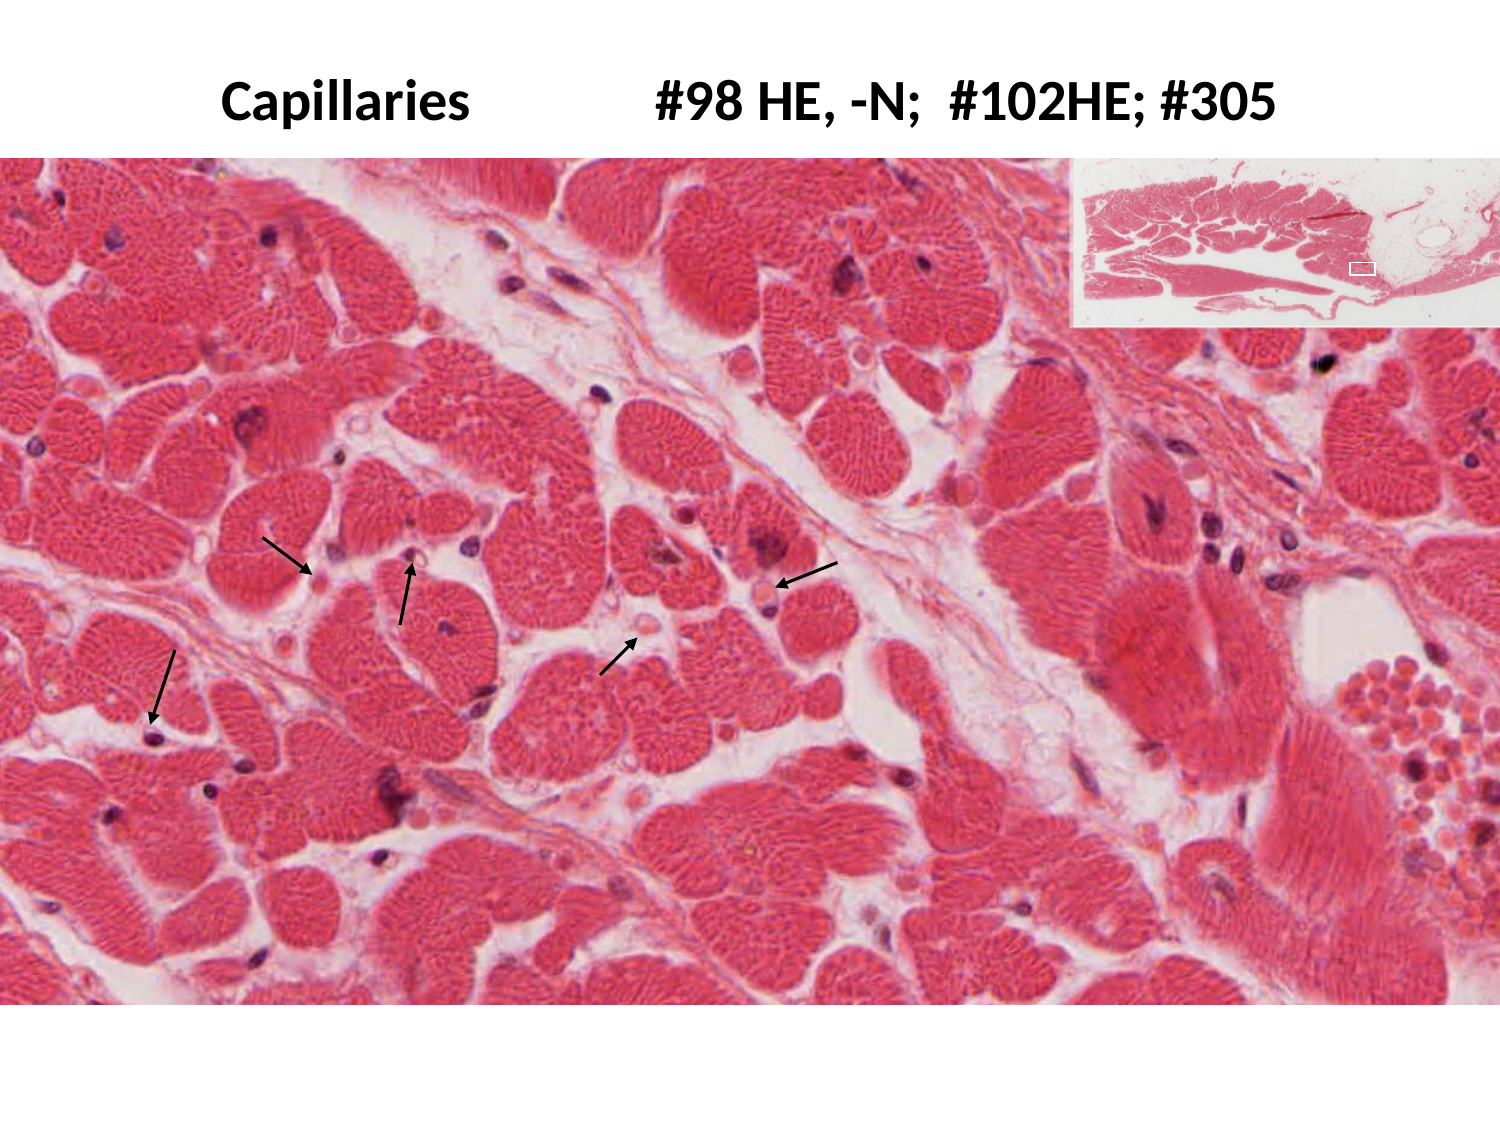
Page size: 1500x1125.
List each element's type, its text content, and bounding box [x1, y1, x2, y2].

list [0, 158, 1500, 1006]
title Capillaries #98 HE, -N; #102HE; #305 [75, 45, 1425, 149]
